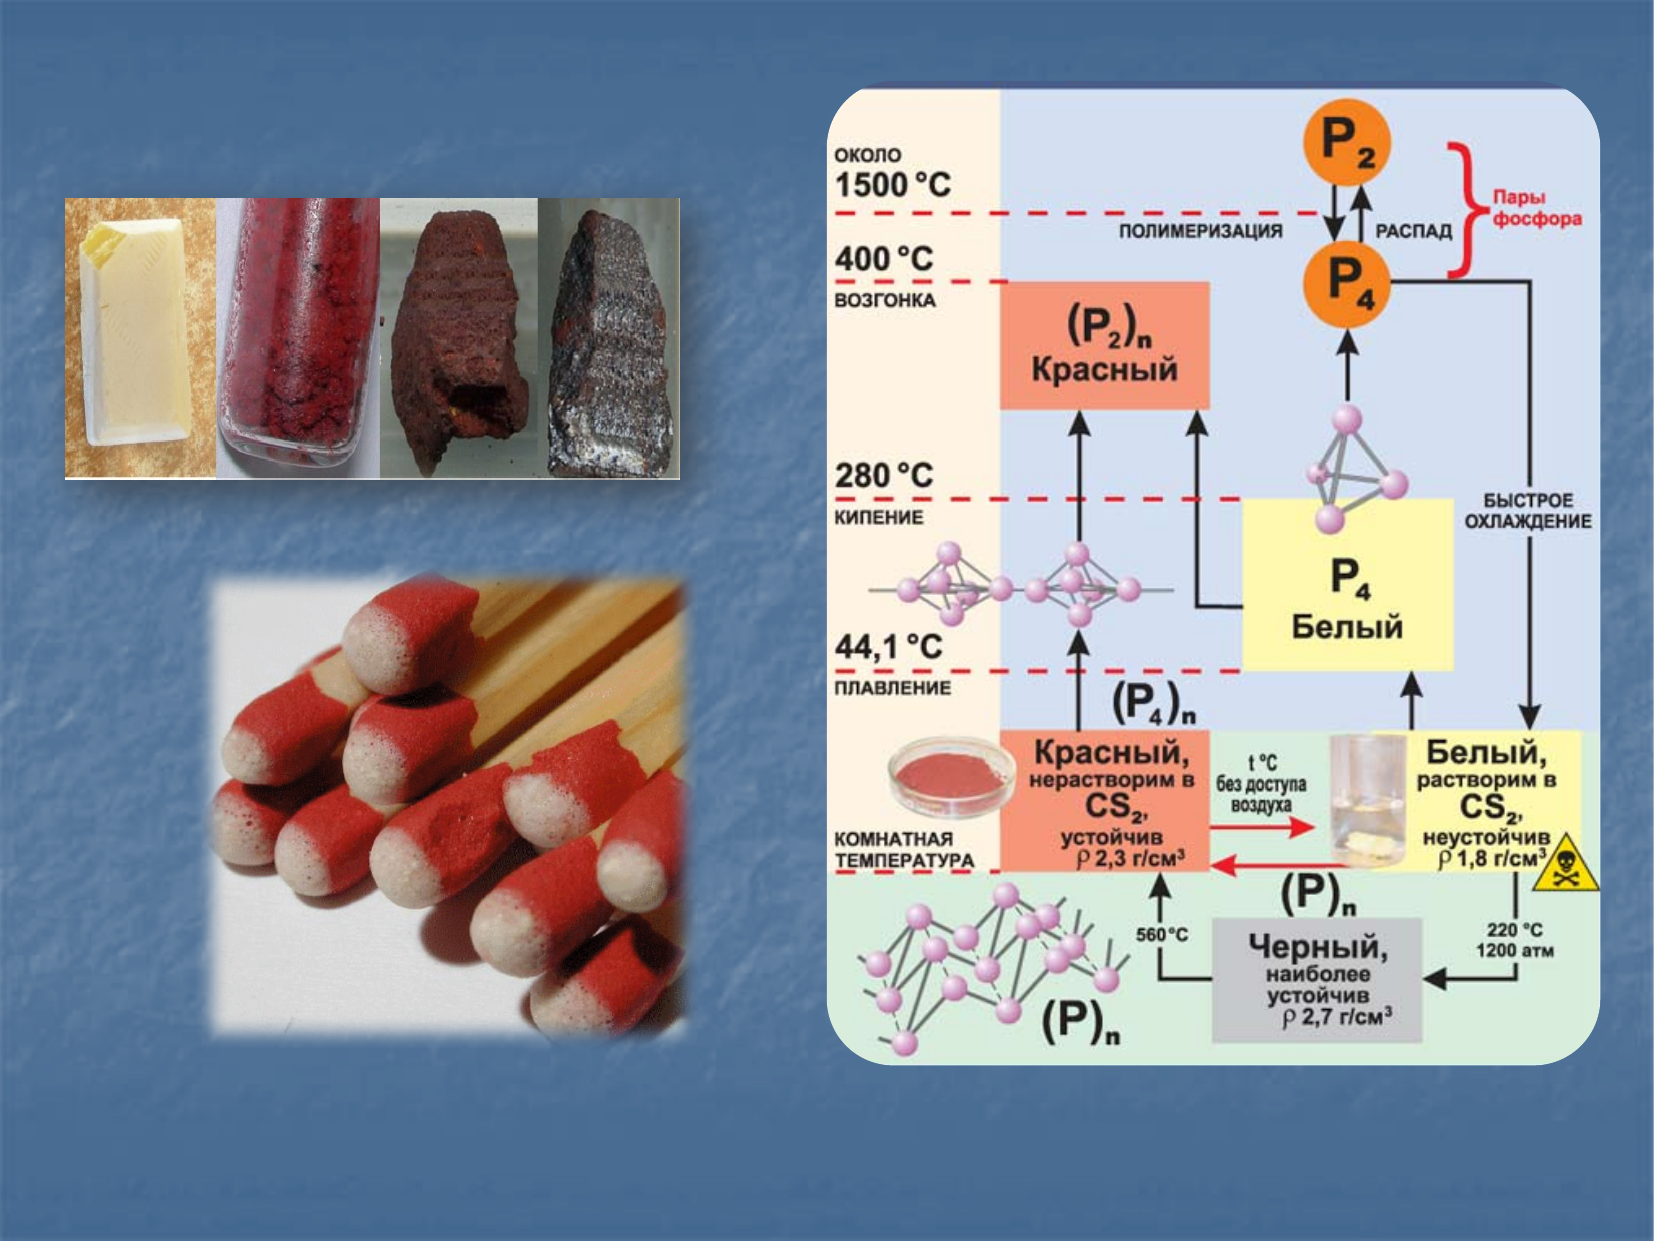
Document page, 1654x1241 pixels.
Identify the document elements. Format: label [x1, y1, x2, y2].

picture [826, 80, 1601, 1066]
picture [64, 197, 680, 480]
picture [193, 561, 701, 1051]
